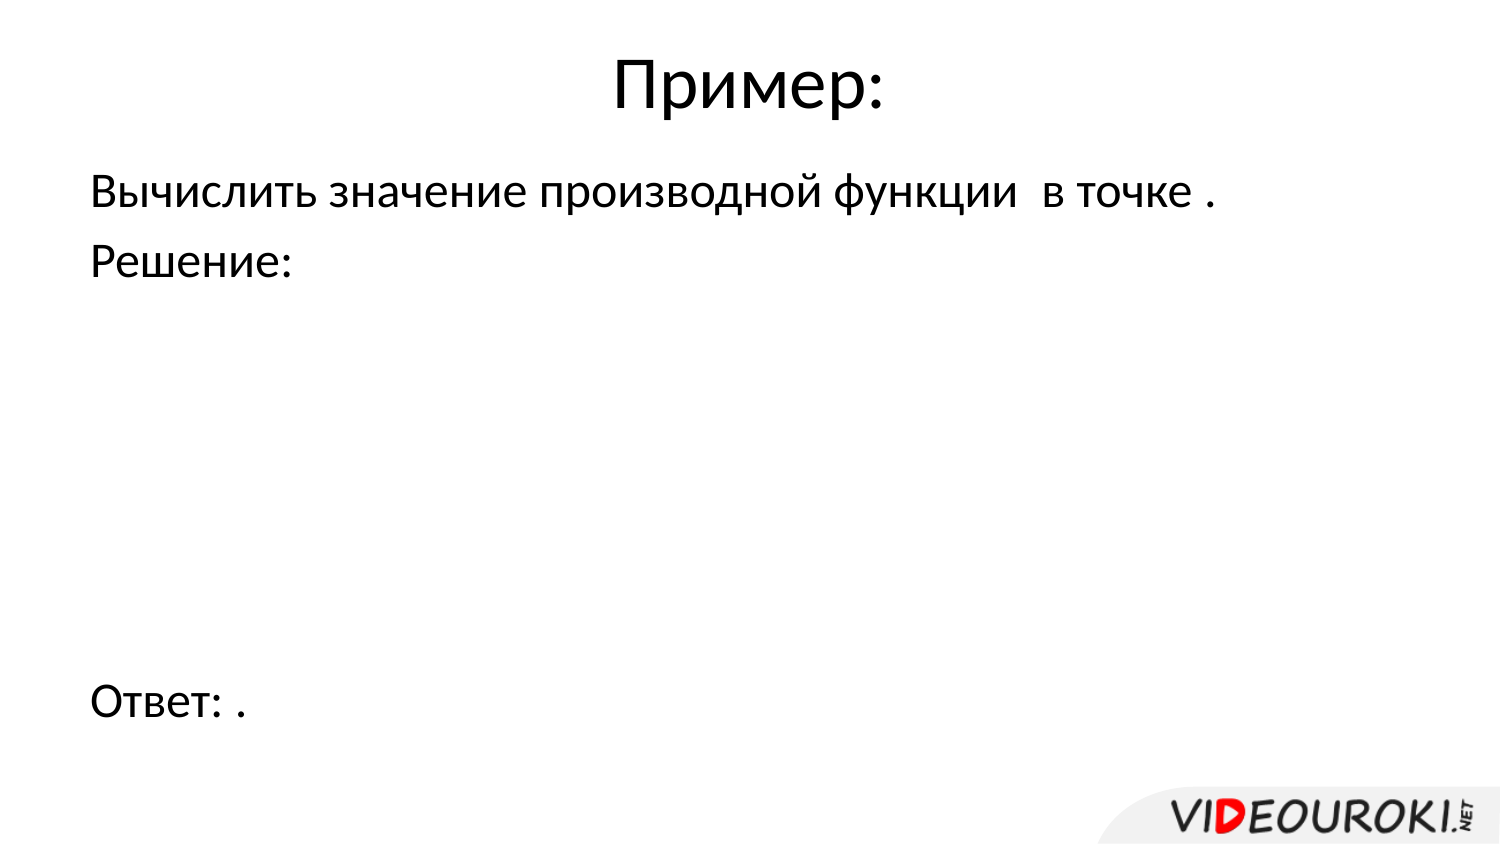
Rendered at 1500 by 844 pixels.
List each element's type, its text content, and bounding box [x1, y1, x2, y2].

title Пример: [75, 8, 1425, 150]
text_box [1097, 786, 1500, 844]
